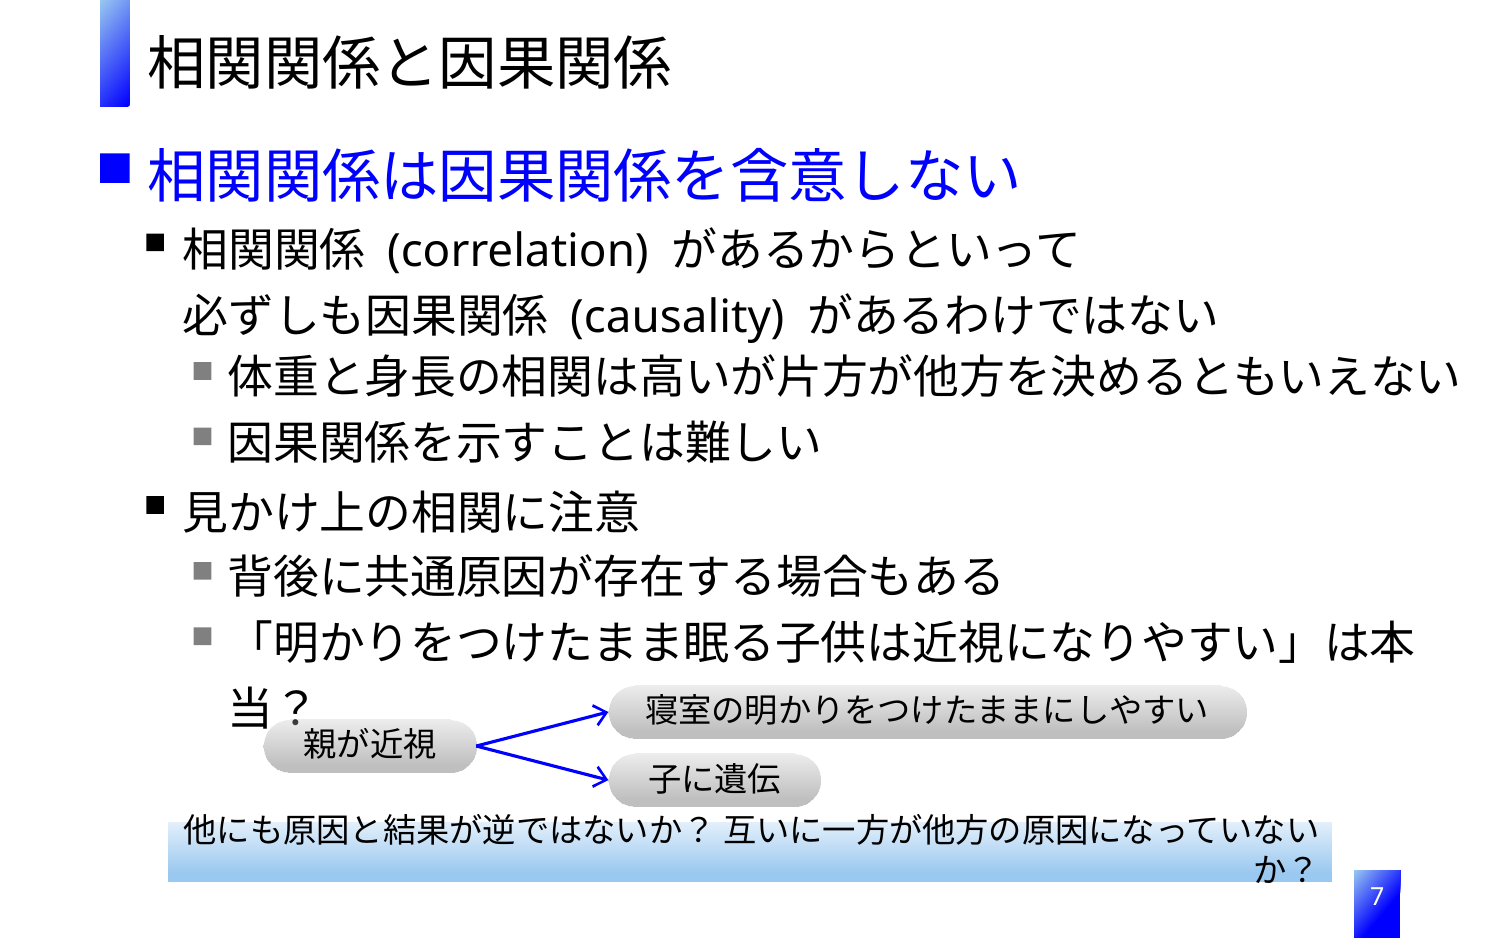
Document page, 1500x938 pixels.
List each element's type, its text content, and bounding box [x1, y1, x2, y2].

text_box 相関関係は因果関係を含意しない [132, 117, 1500, 217]
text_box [608, 681, 1247, 739]
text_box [608, 749, 821, 807]
text_box 相関関係と因果関係 [132, 18, 1497, 104]
text_box [193, 626, 212, 646]
text_box [99, 152, 131, 184]
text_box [263, 715, 476, 773]
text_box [476, 711, 609, 746]
text_box [193, 561, 212, 581]
text_box 見かけ上の相関に注意 [168, 465, 1500, 546]
text_box [193, 426, 212, 446]
text_box 相関関係 (correlation) があるからといって 必ずしも因果関係 (causality) があるわけではない [168, 202, 1500, 350]
text_box [145, 495, 165, 515]
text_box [476, 746, 609, 781]
text_box 背後に共通原因が存在する場合もある 「明かりをつけたまま眠る子供は近視になりやすい」は本当？ [213, 529, 1480, 742]
text_box 体重と身長の相関は高いが片方が他方を決めるともいえない 因果関係を示すことは難しい [213, 329, 1480, 465]
text_box [193, 361, 212, 381]
text_box [145, 233, 165, 252]
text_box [147, 818, 1340, 882]
